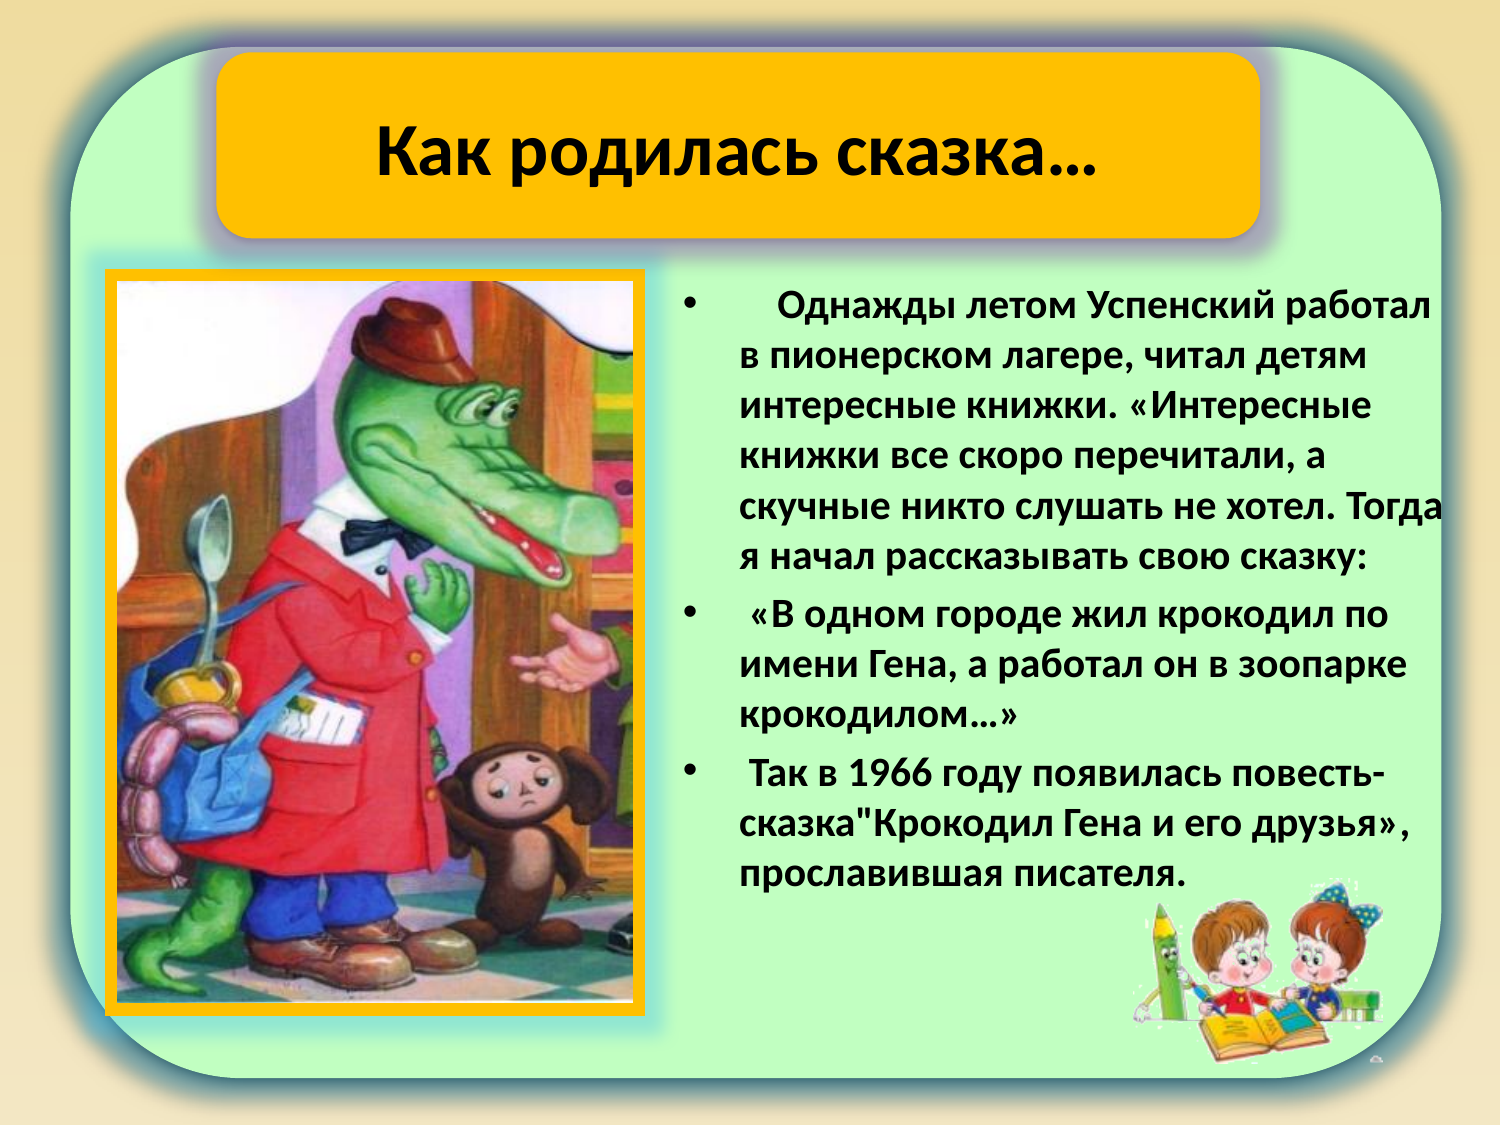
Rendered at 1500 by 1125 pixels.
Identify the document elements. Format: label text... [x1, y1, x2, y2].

list Однажды летом Успенский работал в пионерском лагере, читал детям интересные книжки. «Интересные книжки все скоро перечитали, а скучные никто слушать не хотел. Тогда я начал рассказывать свою сказку: «В одном городе жил крокодил по имени Гена, а работал он в зоопарке крокодилом…» Так в 1966 году появилась повесть-сказка"Крокодил Гена и его друзья», прославившая писателя. [667, 269, 1466, 1102]
title [1276, 44, 1426, 233]
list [116, 280, 633, 1004]
title [74, 44, 201, 233]
text_box Как родилась сказка… [222, 58, 1254, 233]
